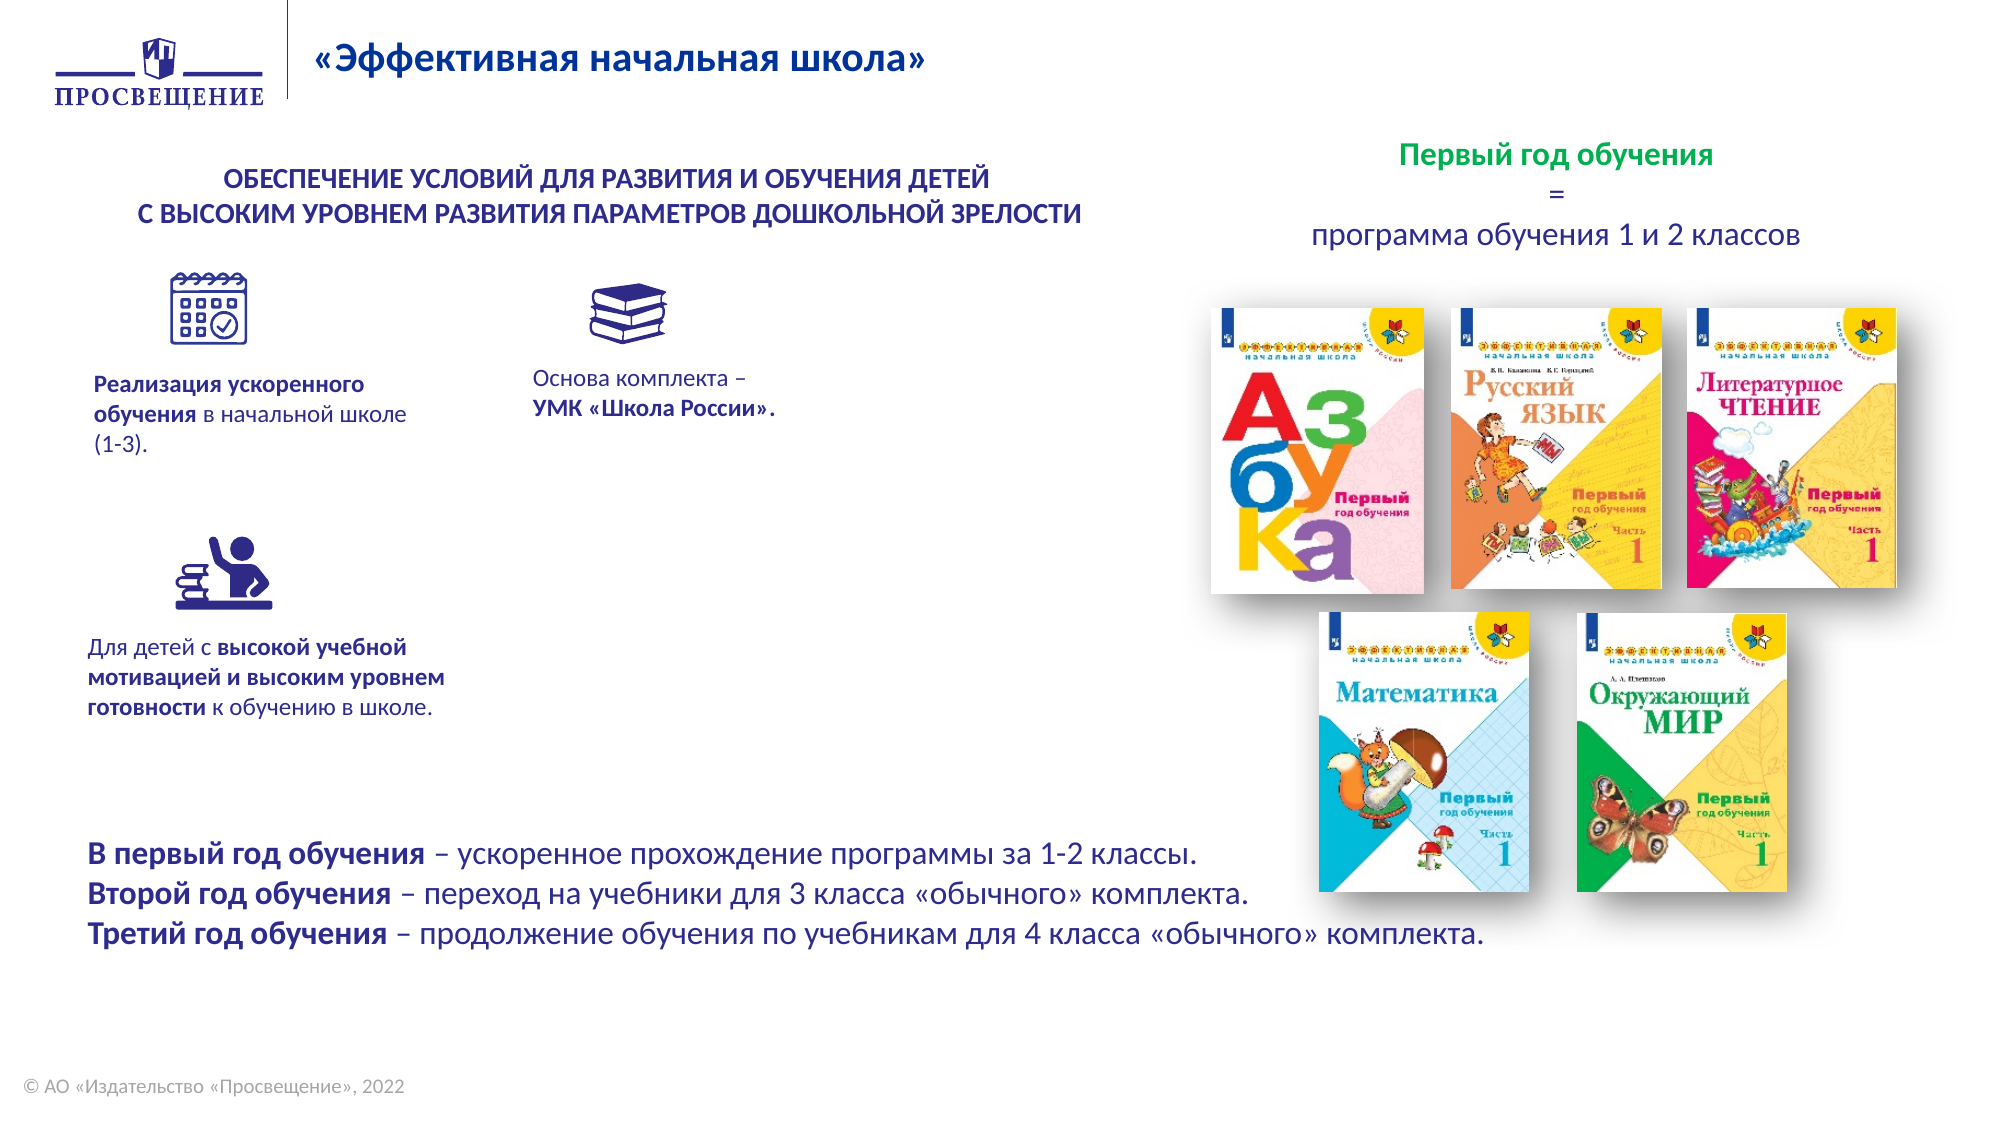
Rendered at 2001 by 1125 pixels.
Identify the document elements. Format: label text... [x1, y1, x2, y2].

text_box Реализация ускоренного обучения в начальной школе (1-3). [79, 360, 430, 465]
text_box ОБЕСПЕЧЕНИЕ УСЛОВИЙ ДЛЯ РАЗВИТИЯ И ОБУЧЕНИЯ ДЕТЕЙ С ВЫСОКИМ УРОВНЕМ РАЗВИТИЯ ПАРАМЕТРОВ ДОШКОЛЬНОЙ ЗРЕЛОСТИ [117, 152, 1104, 237]
text_box В первый год обучения – ускоренное прохождение программы за 1-2 классы. Второй год обучения – переход на учебники для 3 класса «обычного» комплекта. Третий год обучения – продолжение обучения по учебникам для 4 класса «обычного» комплекта. [72, 823, 1856, 959]
picture [1687, 308, 1897, 588]
picture [175, 536, 273, 610]
picture [1451, 308, 1662, 589]
text_box Основа комплекта – УМК «Школа России». [518, 354, 883, 430]
picture [1577, 613, 1787, 892]
picture [1319, 612, 1529, 892]
picture [170, 271, 248, 345]
picture [1211, 308, 1424, 594]
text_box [55, 37, 264, 110]
text_box Первый год обучения = программа обучения 1 и 2 классов [1284, 124, 1829, 260]
text_box [307, 16, 1883, 85]
text_box Для детей с высокой учебной мотивацией и высоким уровнем готовности к обучению в школе. [72, 622, 492, 728]
text_box © АО «Издательство «Просвещение», 2022 [22, 1072, 516, 1098]
text_box «Эффективная начальная школа» [297, 22, 1873, 88]
picture [589, 283, 668, 345]
